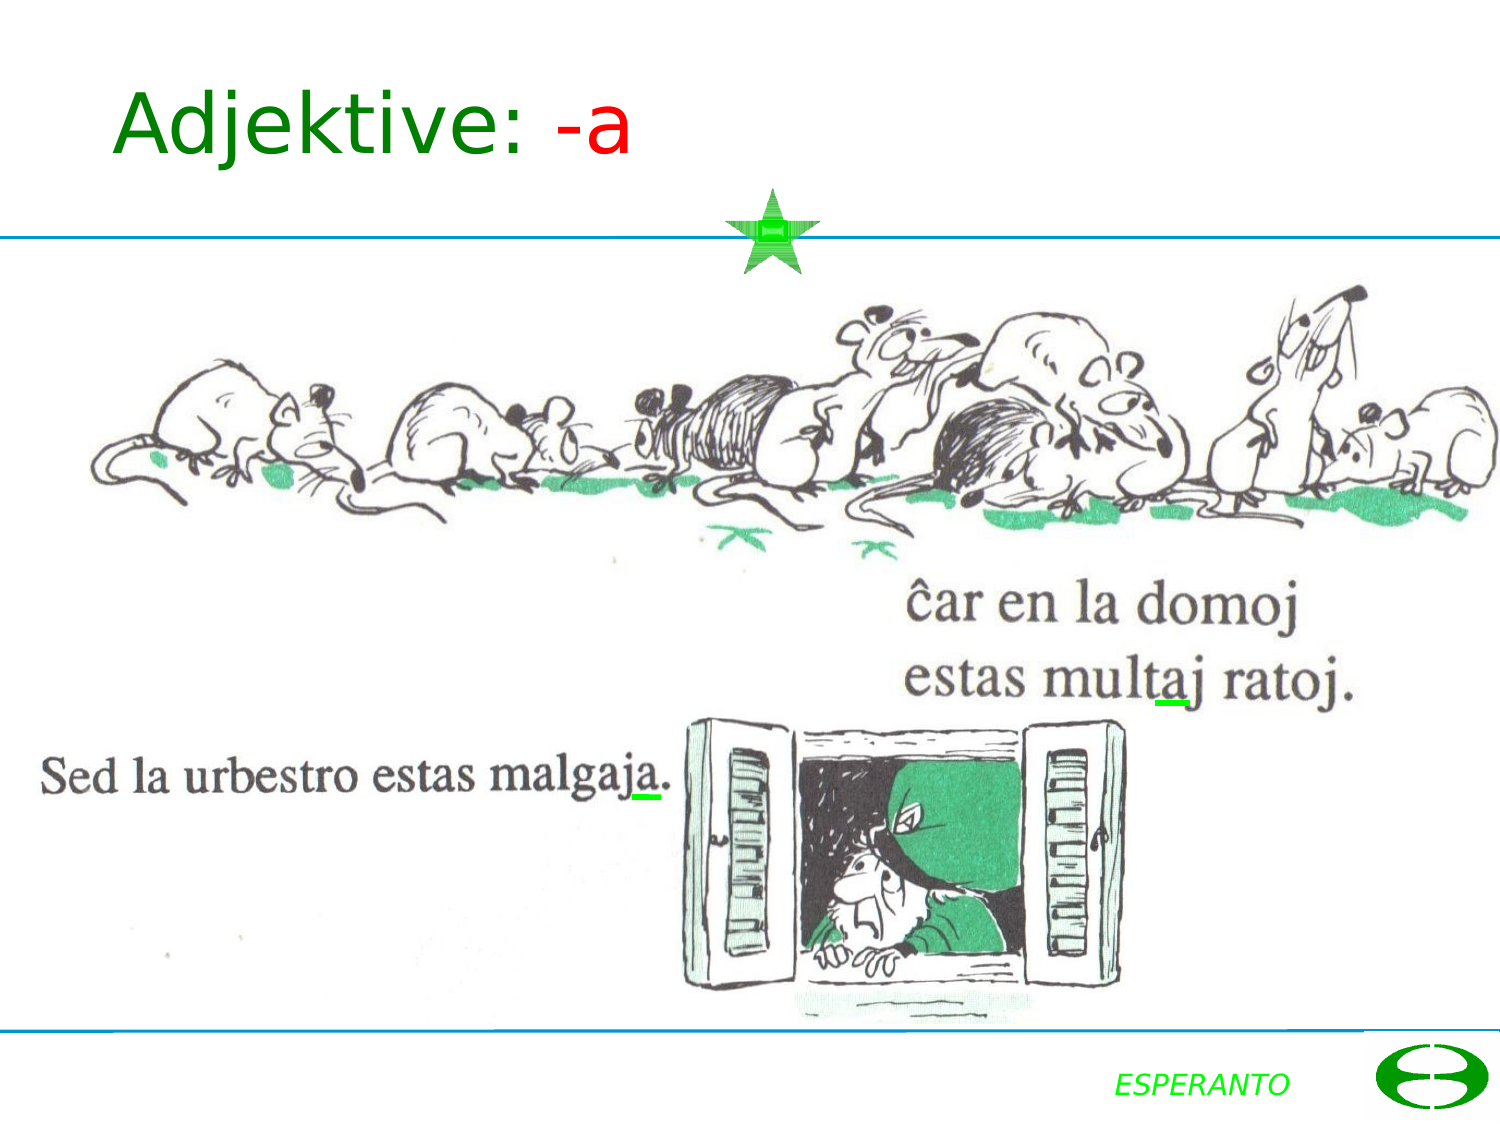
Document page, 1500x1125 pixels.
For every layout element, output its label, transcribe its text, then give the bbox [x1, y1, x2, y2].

title Adjektive: -a [110, 67, 680, 171]
footer ESPERANTO [1112, 1056, 1364, 1101]
text_box [32, 708, 1128, 1024]
picture [724, 187, 821, 275]
picture [1364, 1032, 1500, 1122]
text_box [88, 277, 1500, 722]
